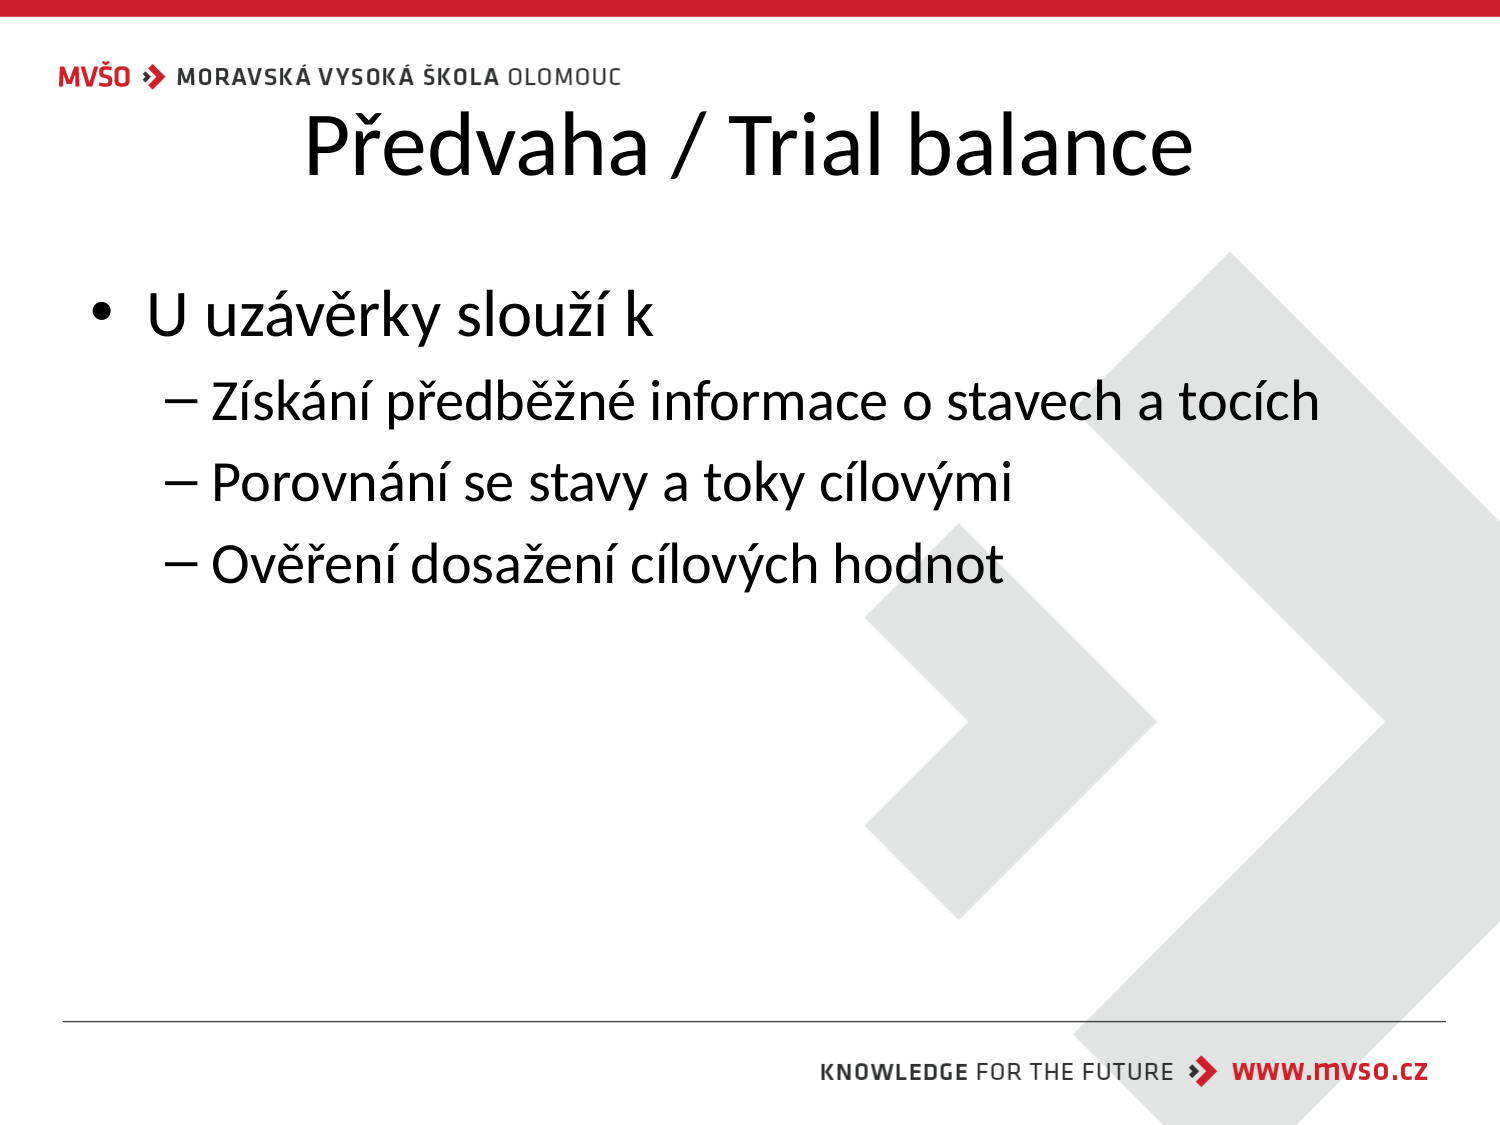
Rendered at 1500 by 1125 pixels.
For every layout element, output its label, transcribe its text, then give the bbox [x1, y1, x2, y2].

list U uzávěrky slouží k Získání předběžné informace o stavech a tocích Porovnání se stavy a toky cílovými Ověření dosažení cílových hodnot [75, 262, 1425, 1005]
picture [0, 0, 1500, 1125]
title Předvaha / Trial balance [75, 45, 1425, 233]
